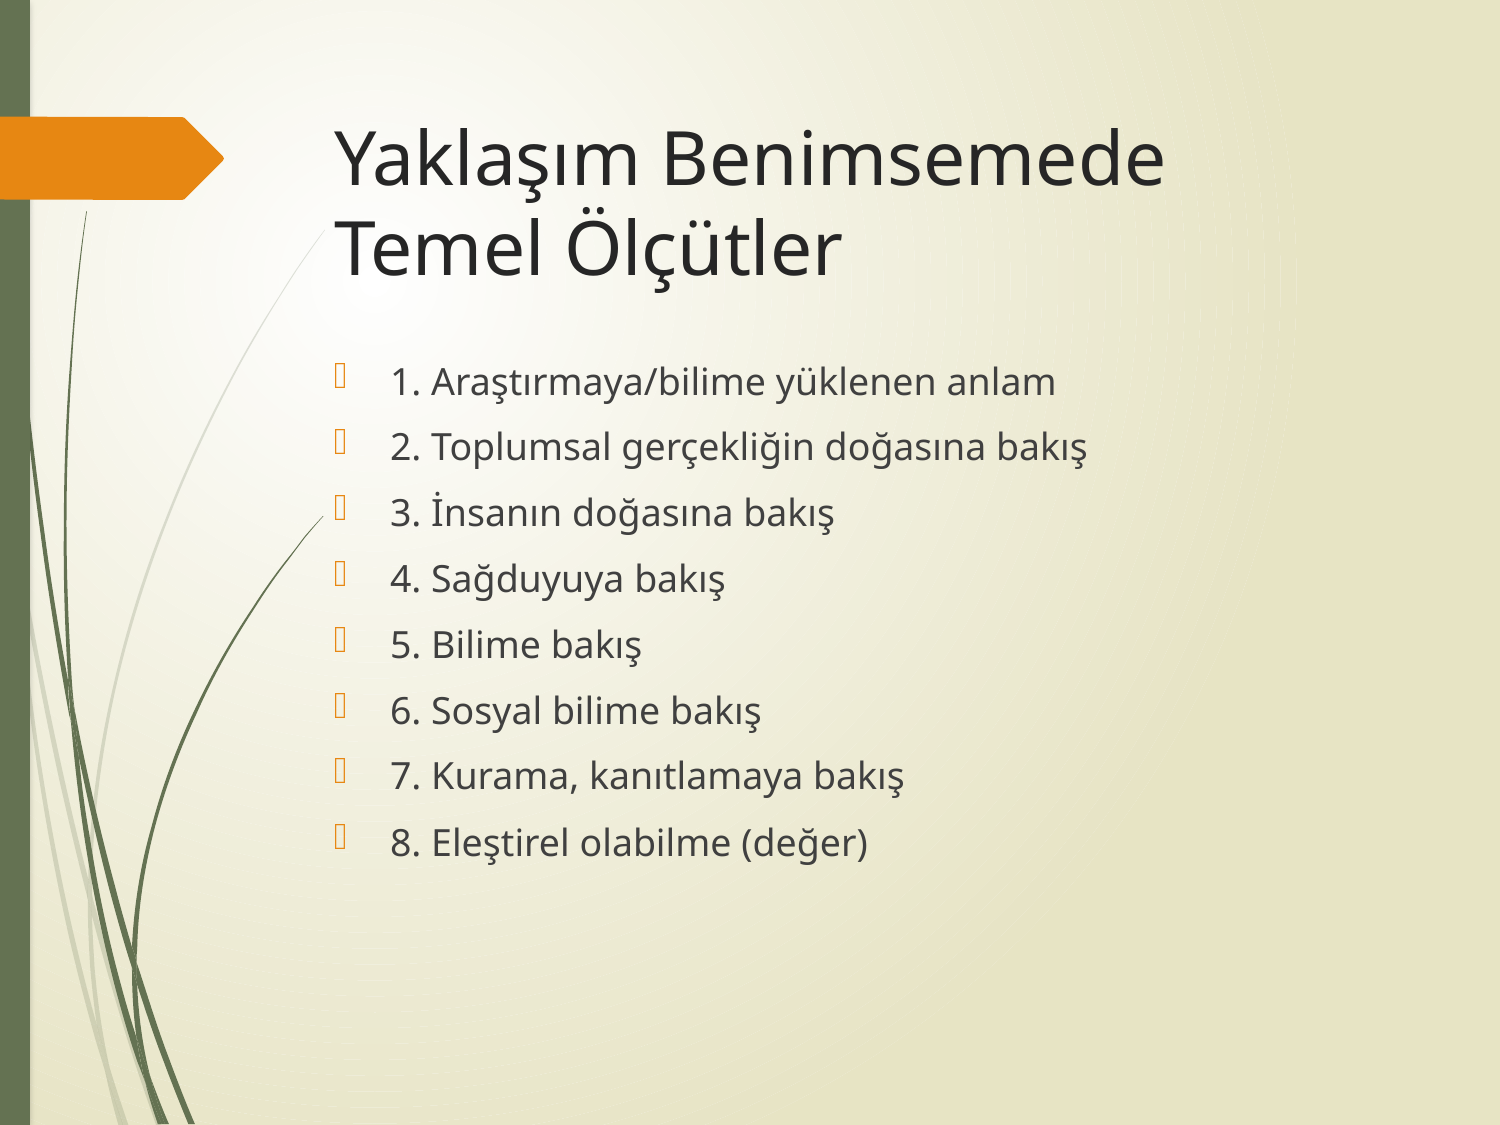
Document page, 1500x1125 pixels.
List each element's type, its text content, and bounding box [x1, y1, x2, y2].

list 1. Araştırmaya/bilime yüklenen anlam 2. Toplumsal gerçekliğin doğasına bakış 3. İnsanın doğasına bakış 4. Sağduyuya bakış 5. Bilime bakış 6. Sosyal bilime bakış 7. Kurama, kanıtlamaya bakış 8. Eleştirel olabilme (değer) [318, 350, 1400, 970]
title Yaklaşım Benimsemede Temel Ölçütler [319, 102, 1400, 313]
